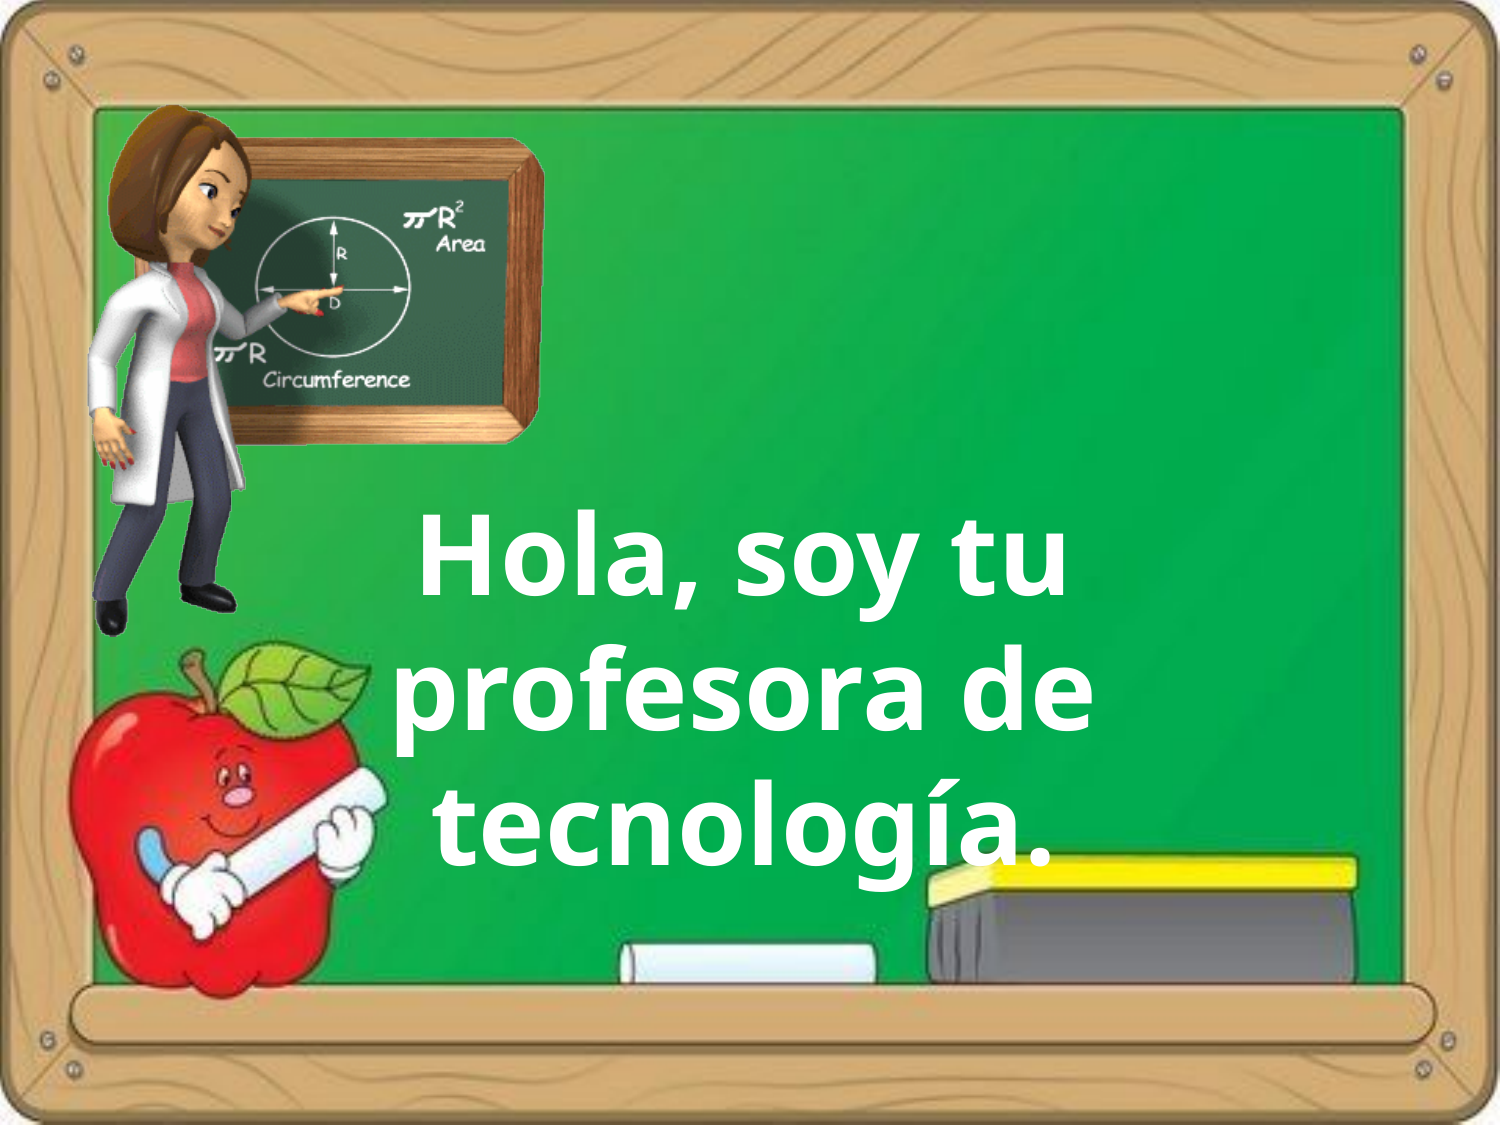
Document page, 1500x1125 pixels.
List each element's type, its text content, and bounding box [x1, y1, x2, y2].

picture [0, 0, 1500, 1125]
title Hola, soy tu profesora de tecnología. [206, 420, 1281, 950]
